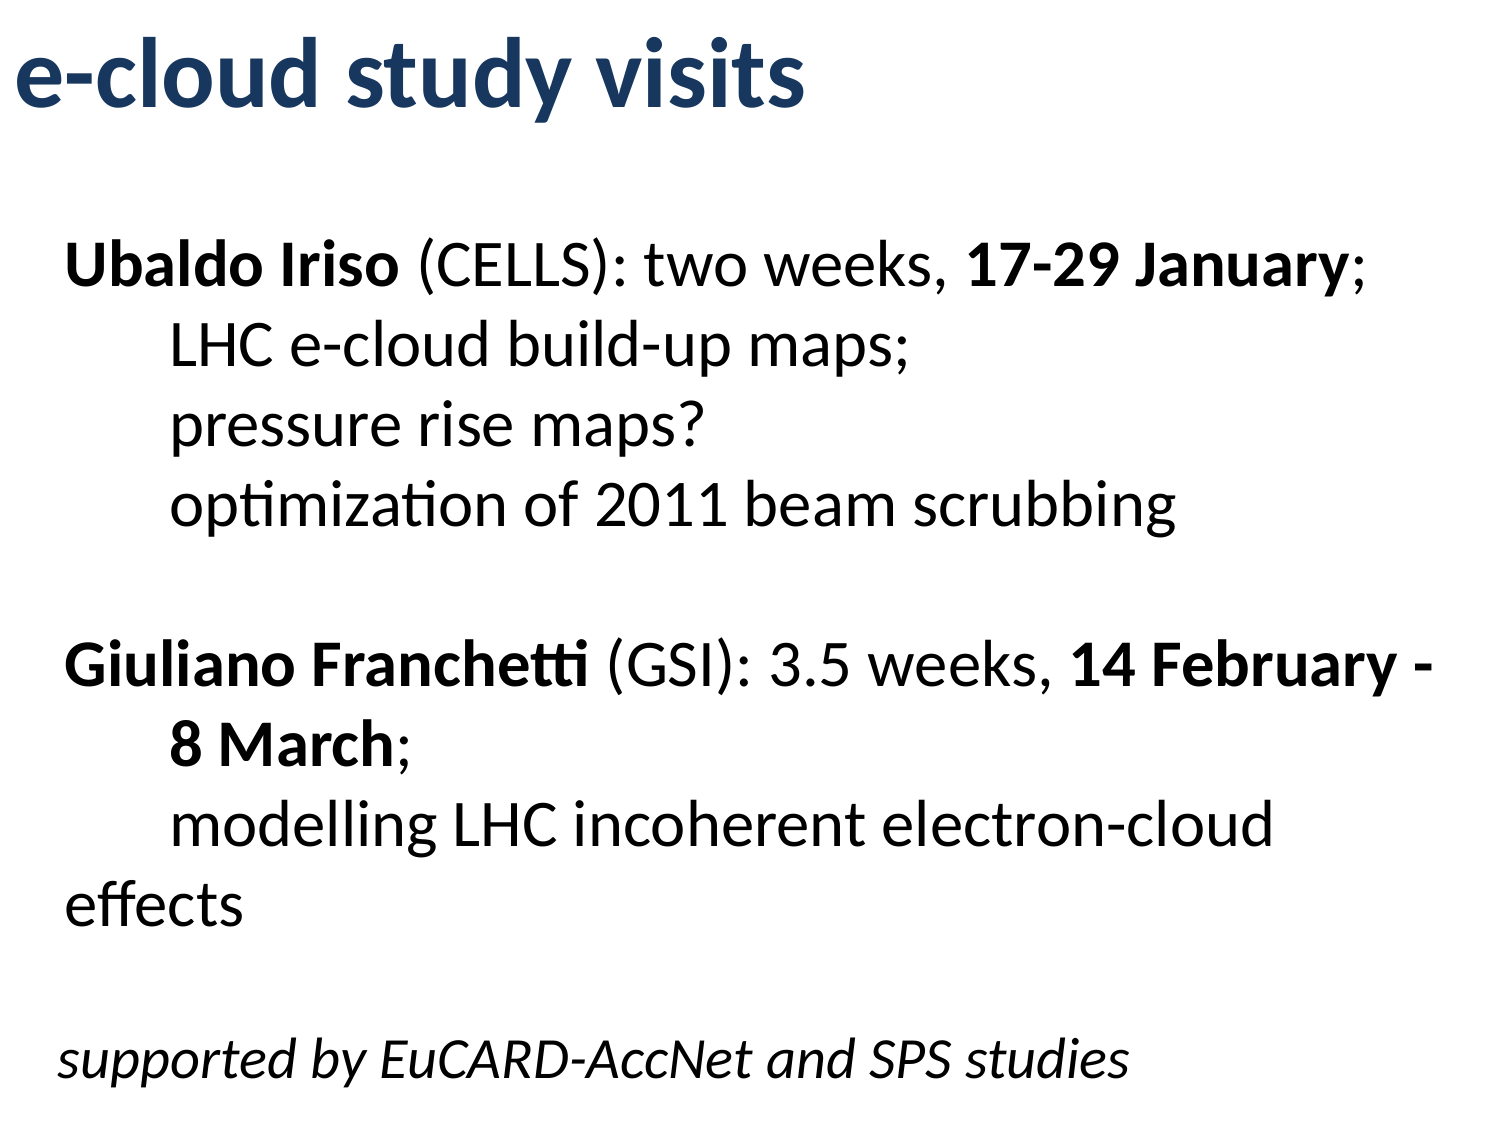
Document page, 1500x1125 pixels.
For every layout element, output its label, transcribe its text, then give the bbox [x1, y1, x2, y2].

text_box e-cloud study visits [0, 0, 1463, 135]
text_box Ubaldo Iriso (CELLS): two weeks, 17-29 January; LHC e-cloud build-up maps; pressure rise maps? optimization of 2011 beam scrubbing Giuliano Franchetti (GSI): 3.5 weeks, 14 February - 8 March; modelling LHC incoherent electron-cloud effects [50, 212, 1500, 1027]
text_box supported by EuCARD-AccNet and SPS studies [43, 1012, 1146, 1098]
